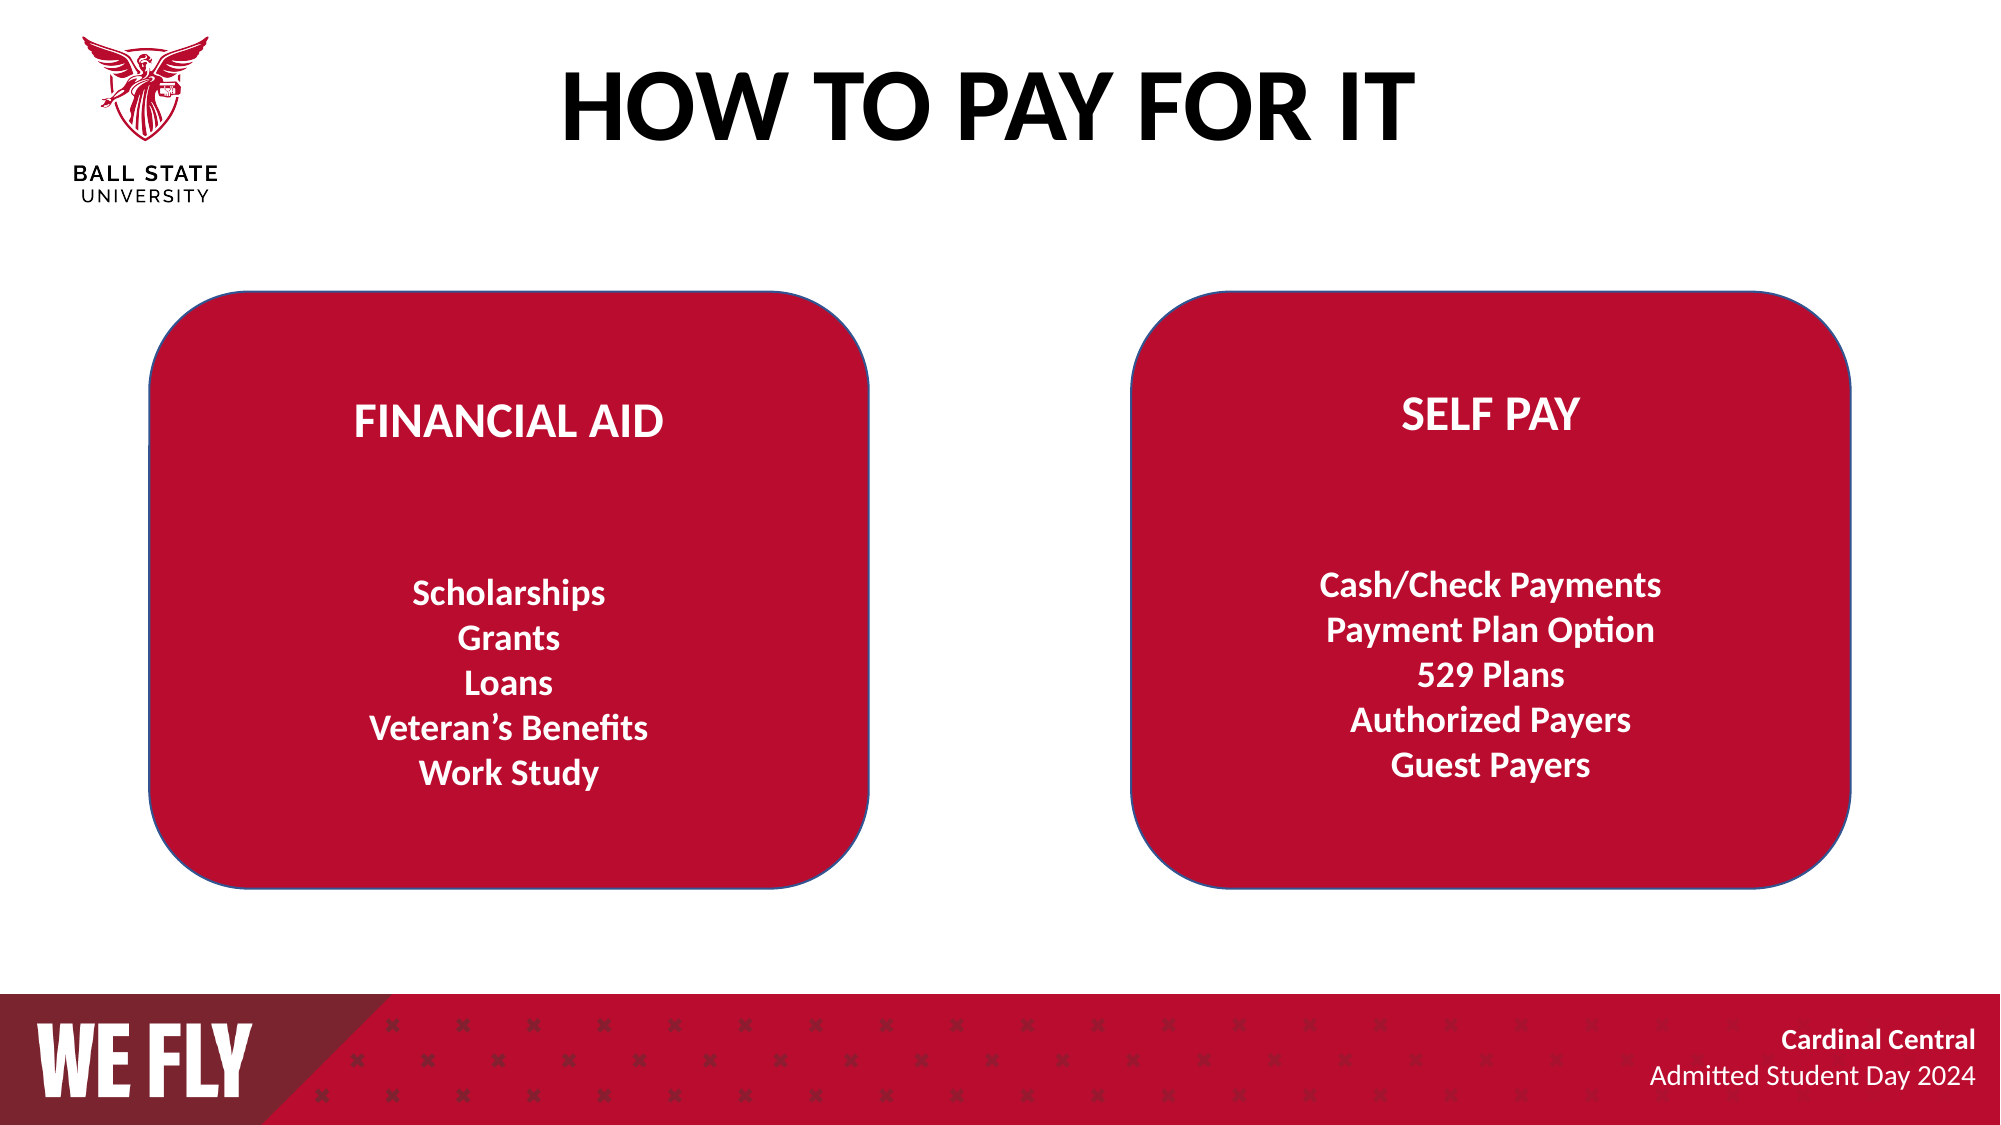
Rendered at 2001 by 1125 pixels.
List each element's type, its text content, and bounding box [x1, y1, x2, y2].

picture [37, 0, 254, 240]
text_box FINANCIAL AID Scholarships Grants Loans Veteran’s Benefits Work Study [148, 290, 870, 890]
list Admitted Student Day 2024 [1612, 1060, 1977, 1124]
text_box HOW TO PAY FOR IT [545, 28, 1455, 169]
picture [0, 994, 2000, 1125]
list Cardinal Central [1725, 1024, 1977, 1056]
text_box SELF PAY Cash/Check Payments Payment Plan Option 529 Plans Authorized Payers Guest Payers [1130, 290, 1852, 890]
